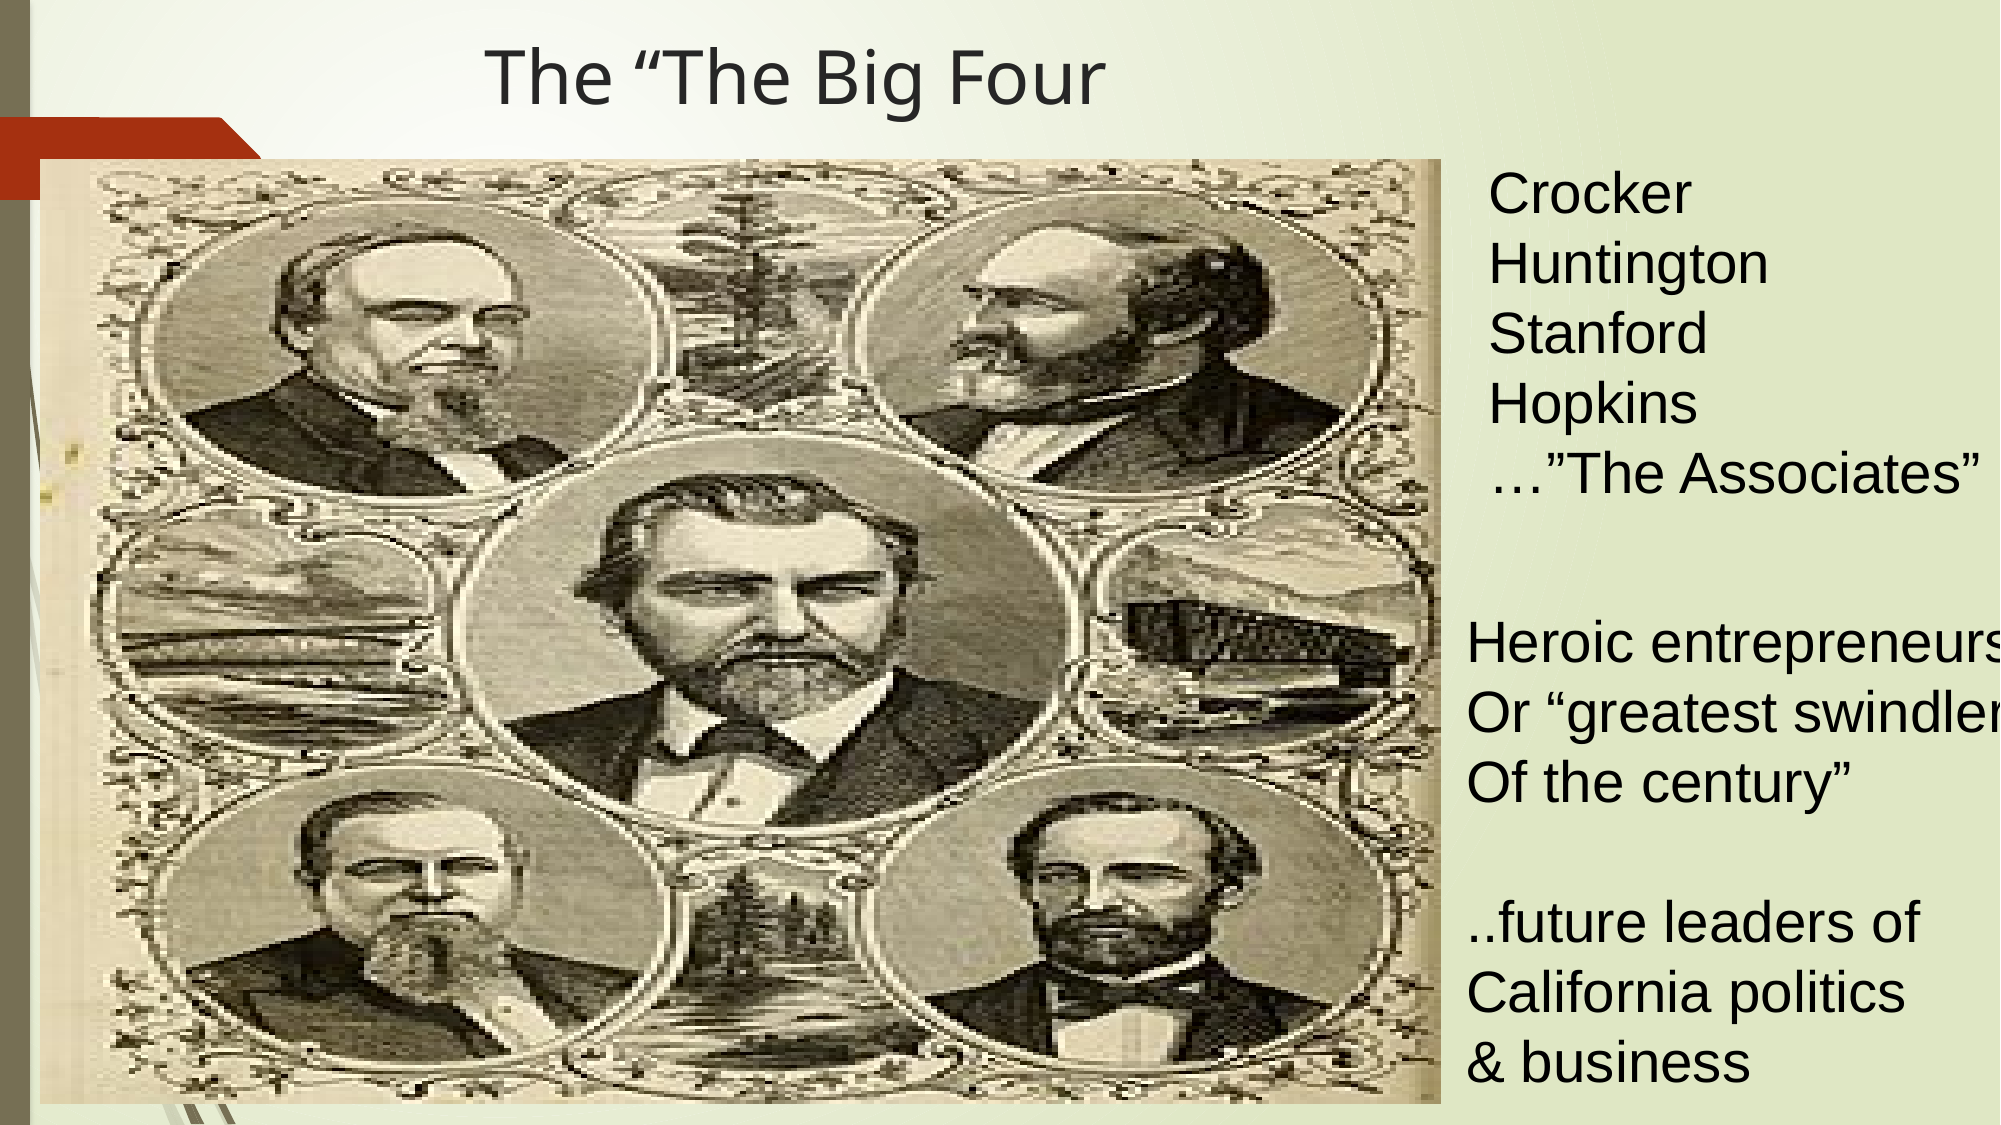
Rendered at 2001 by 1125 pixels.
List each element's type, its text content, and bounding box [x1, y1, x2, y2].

text_box Crocker Huntington Stanford Hopkins …”The Associates” [1473, 147, 1997, 513]
title The “The Big Four [469, 21, 1932, 232]
text_box Heroic entrepreneurs Or “greatest swindlers Of the century” ..future leaders of California politics & business [1451, 596, 2000, 1125]
picture [40, 159, 1441, 1105]
